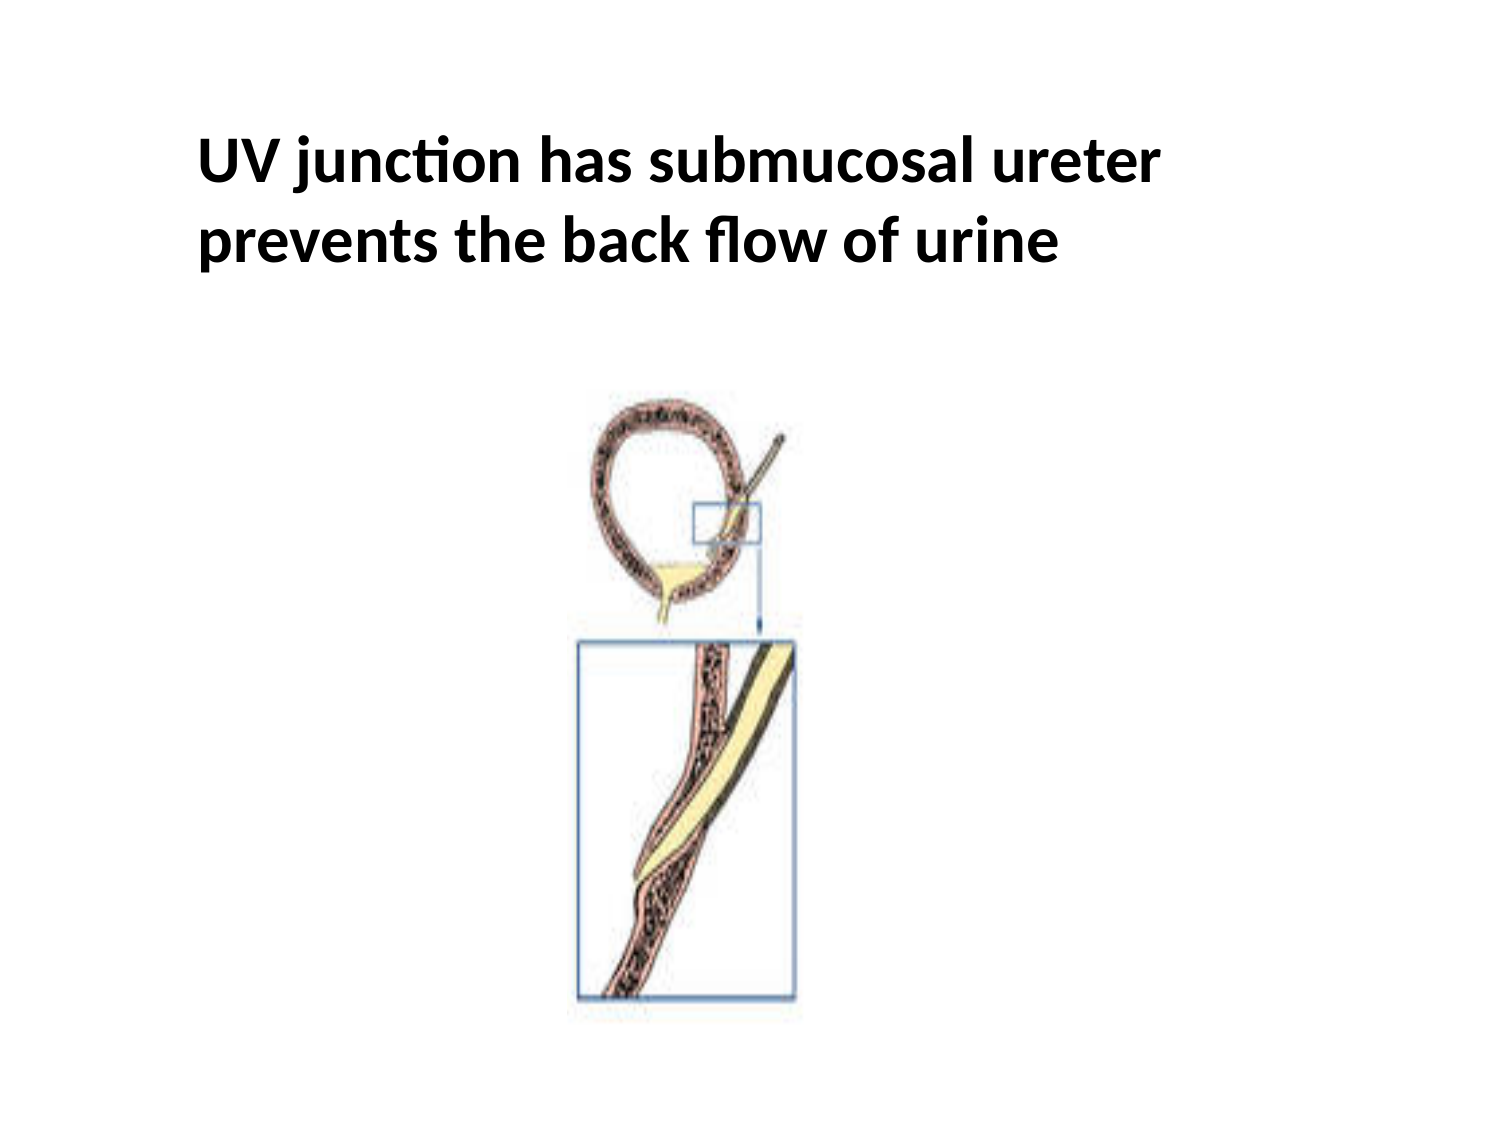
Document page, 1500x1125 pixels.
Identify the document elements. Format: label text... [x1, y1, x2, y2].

title UV junction has submucosal ureter prevents the back flow of urine [183, 101, 1270, 290]
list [300, 361, 1081, 1032]
